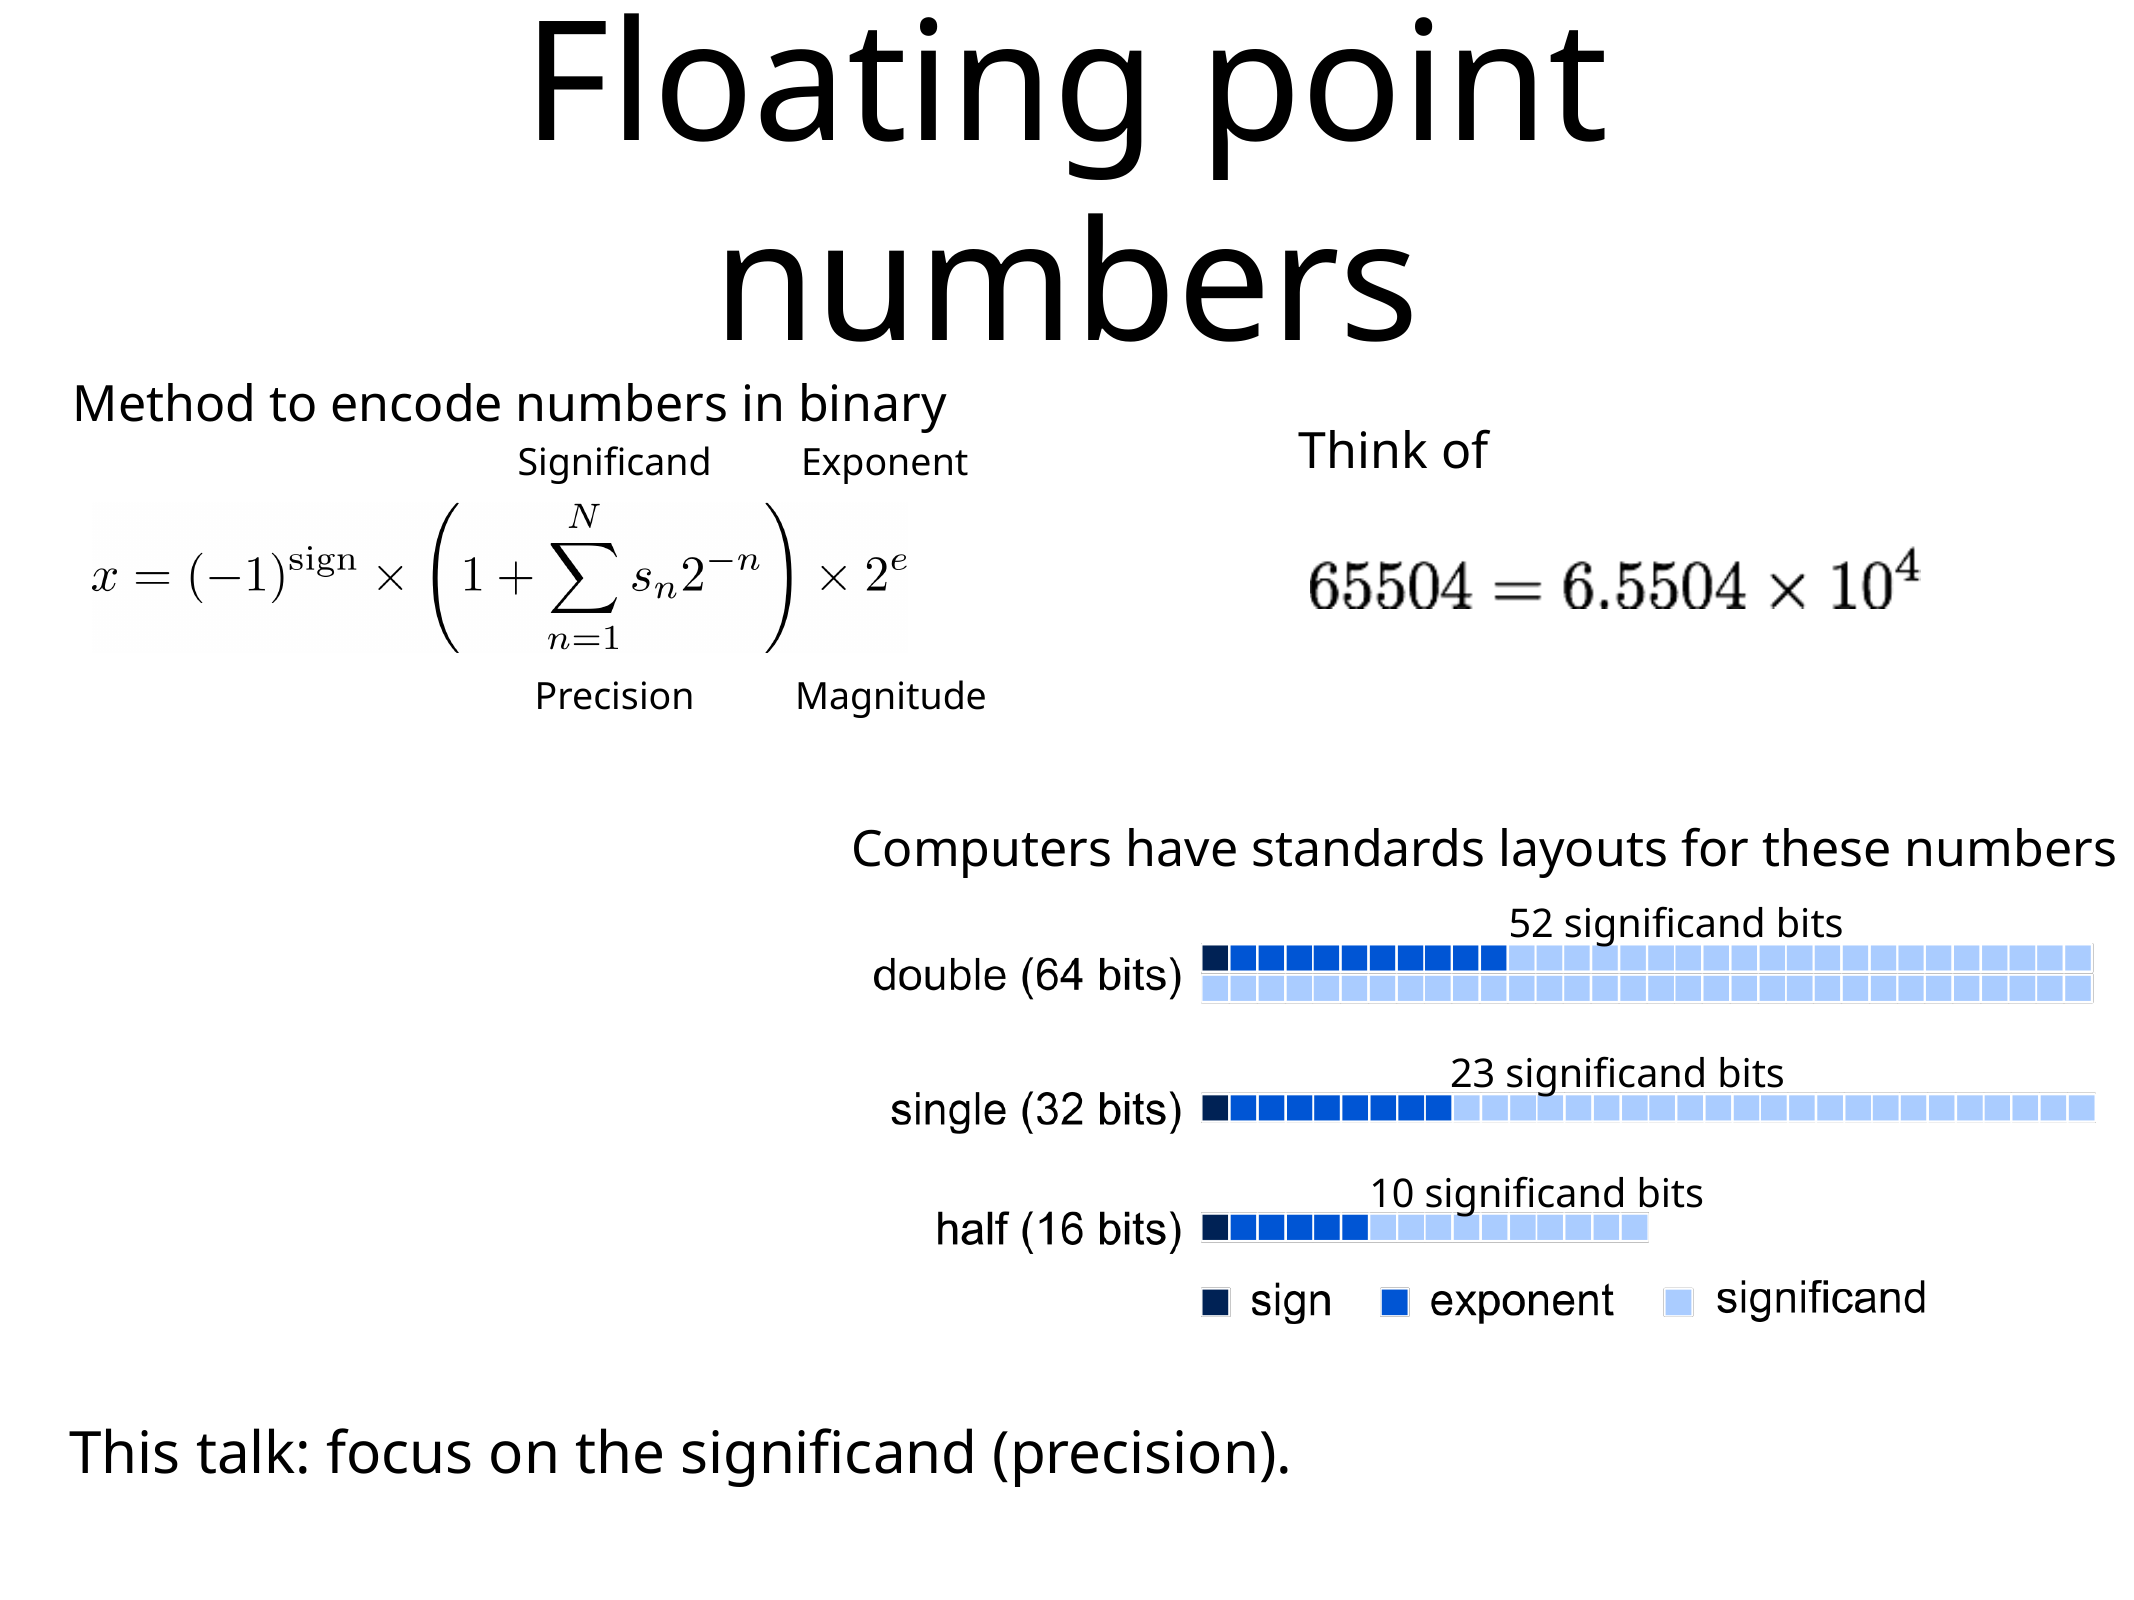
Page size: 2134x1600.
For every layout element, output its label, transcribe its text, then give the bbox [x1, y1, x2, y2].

title Floating point numbers [155, 0, 1978, 352]
text_box Precision [526, 663, 704, 726]
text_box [854, 808, 2115, 1324]
text_box Significand [509, 440, 720, 491]
text_box Exponent [792, 429, 977, 491]
text_box Think of [1290, 410, 1511, 487]
picture [1309, 545, 1921, 609]
text_box Magnitude [786, 663, 996, 726]
picture [92, 501, 908, 653]
text_box This talk: focus on the significand (precision). [61, 1407, 1301, 1494]
text_box Method to encode numbers in binary [64, 362, 956, 440]
